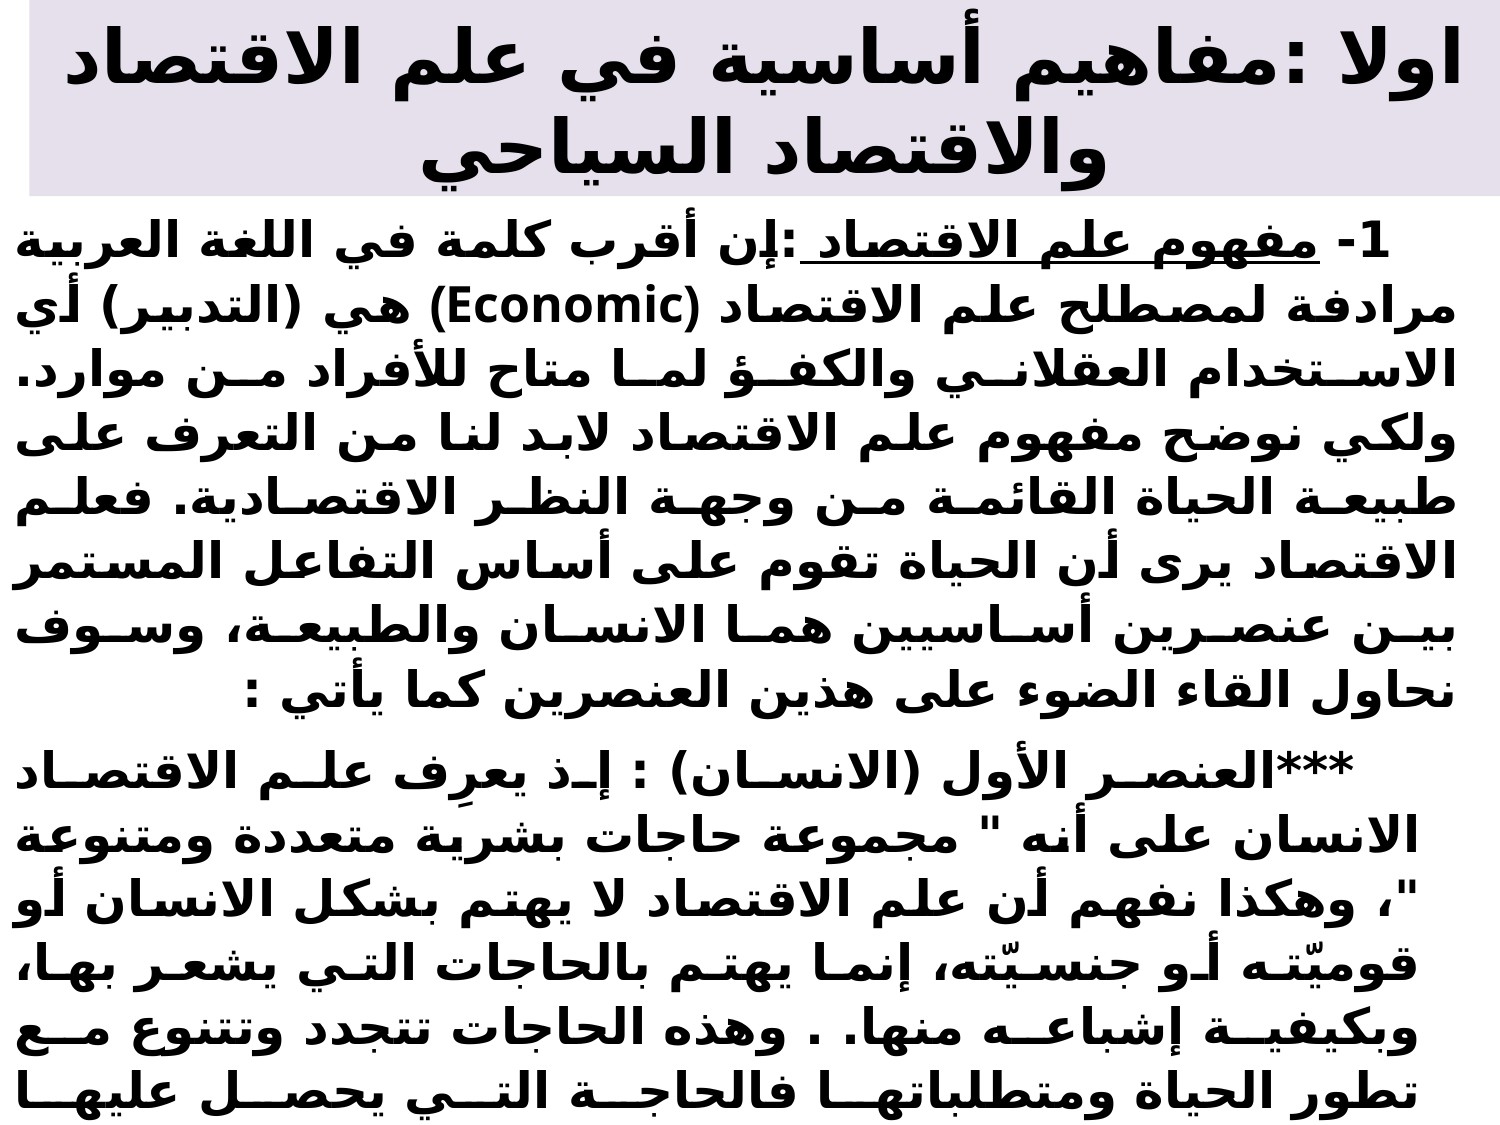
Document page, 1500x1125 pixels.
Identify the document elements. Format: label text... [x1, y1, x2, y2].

text_box 1- مفهوم علم الاقتصاد :إن أقرب كلمة في اللغة العربية مرادفة لمصطلح علم الاقتصاد (Economic) هي (التدبير) أي الاستخدام العقلاني والكفؤ لما متاح للأفراد من موارد. ولكي نوضح مفهوم علم الاقتصاد لابد لنا من التعرف على طبيعة الحياة القائمة من وجهة النظر الاقتصادية. فعلم الاقتصاد يرى أن الحياة تقوم على أساس التفاعل المستمر بين عنصرين أساسيين هما الانسان والطبيعة، وسوف نحاول القاء الضوء على هذين العنصرين كما يأتي : ***العنصر الأول (الانسان) : إذ يعرِف علم الاقتصاد الانسان على أنه " مجموعة حاجات بشرية متعددة ومتنوعة "، وهكذا نفهم أن علم الاقتصاد لا يهتم بشكل الانسان أو قوميّته أو جنسيّته، إنما يهتم بالحاجات التي يشعر بها، وبكيفية إشباعه منها. . وهذه الحاجات تتجدد وتتنوع مع تطور الحياة ومتطلباتها فالحاجة التي يحصل عليها الانسان تصبح قديمه عن اشباعها وتظهر حاجات جديدة يرغب في اشباعه منه وقد أطلق الاقتصاديون على هذه الظاهرة (قانون تعدد وتنوع الحاجات البشرية) ومضمون هذا القانون " إن عدد السلع والخدمات المختلفة التي يحتاجها الانسان حاجات جديدة تتطلب الاشباع ". [0, 196, 1483, 1125]
title اولا :مفاهيم أساسية في علم الاقتصاد والاقتصاد السياحي [29, 0, 1500, 197]
